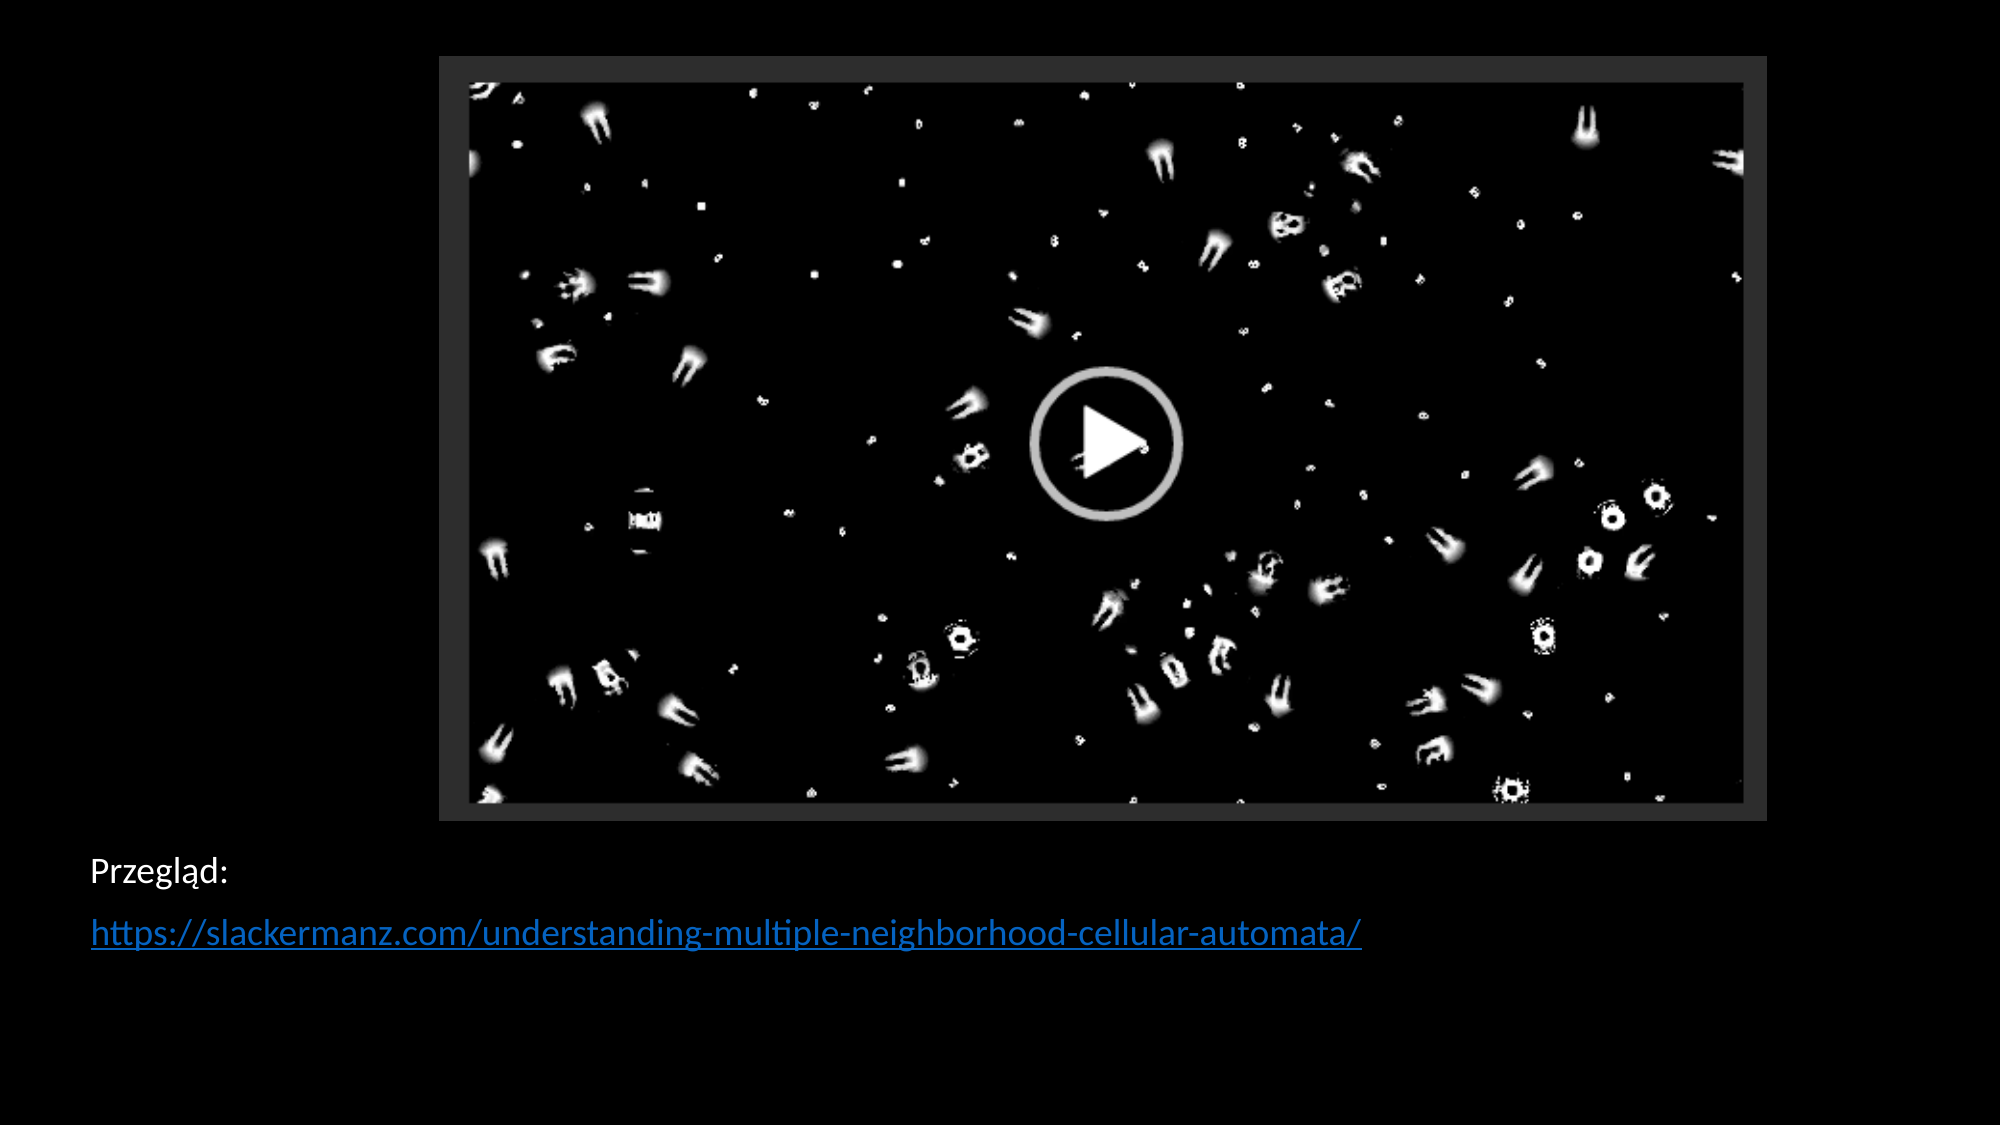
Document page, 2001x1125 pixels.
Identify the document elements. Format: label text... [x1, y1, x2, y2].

text_box Przegląd: [75, 838, 526, 899]
text_box https://slackermanz.com/understanding-multiple-neighborhood-cellular-automata/ [75, 899, 1473, 1050]
picture [439, 56, 1767, 821]
